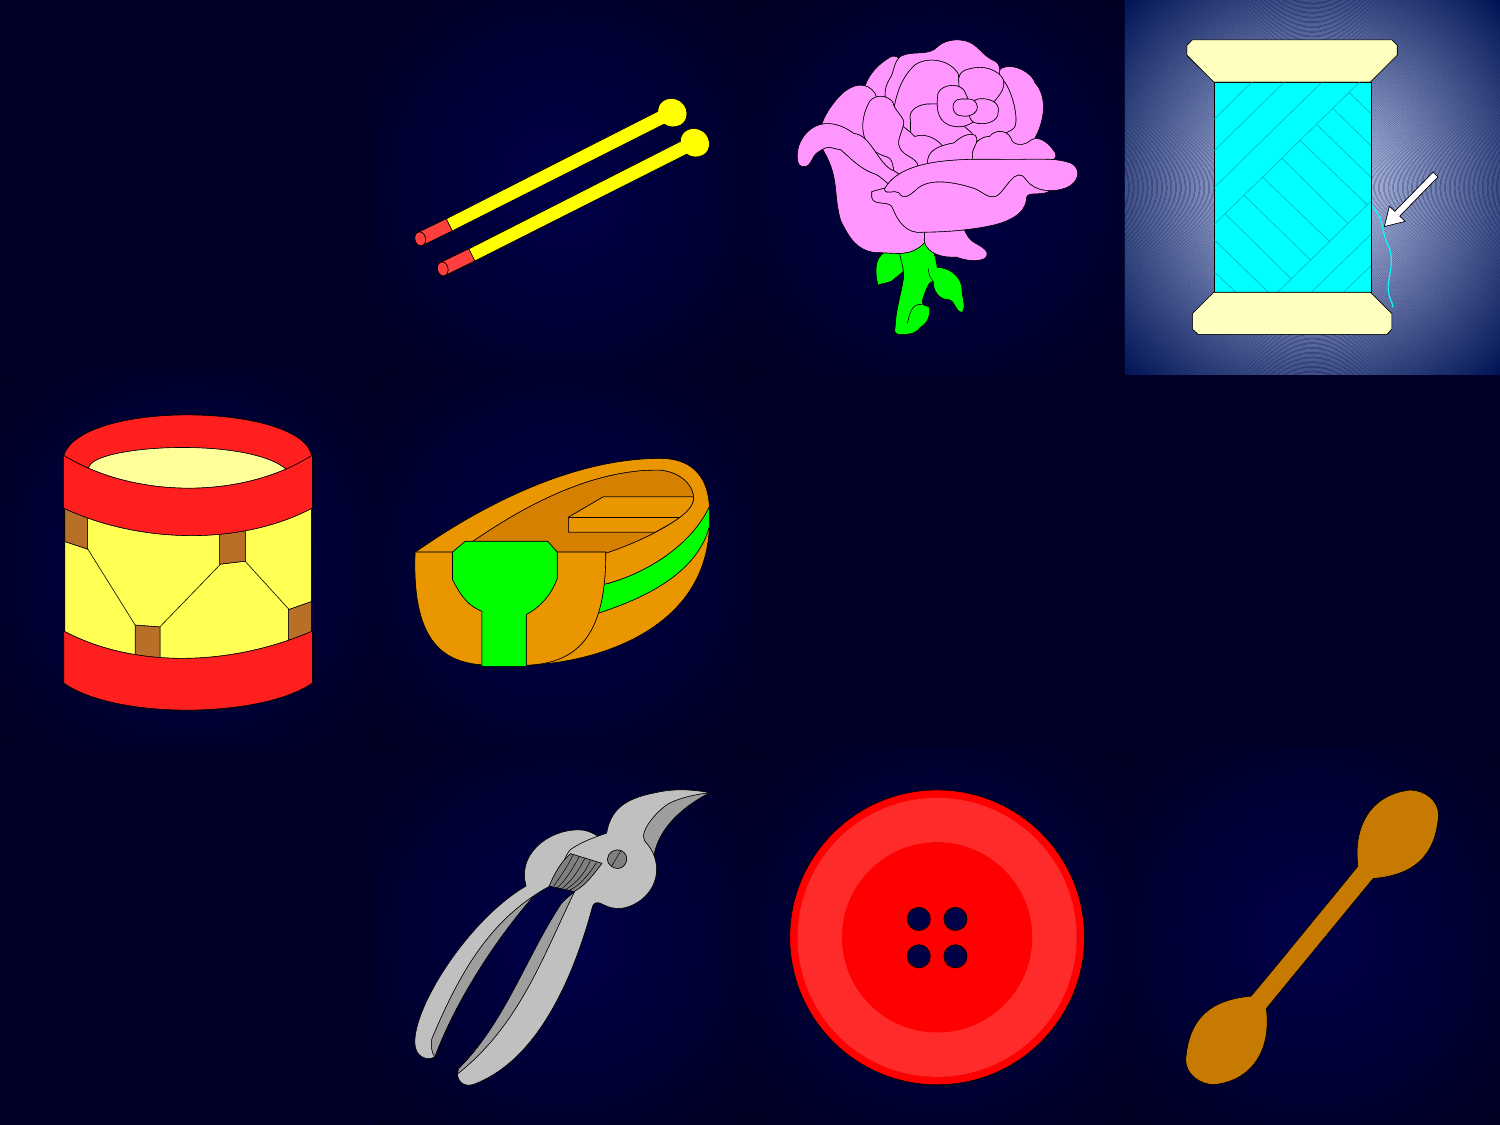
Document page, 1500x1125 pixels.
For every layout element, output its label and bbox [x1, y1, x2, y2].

picture [1185, 789, 1440, 1086]
picture [414, 457, 711, 668]
picture [789, 789, 1086, 1086]
picture [1186, 39, 1439, 336]
picture [62, 414, 314, 711]
picture [796, 39, 1079, 336]
text_box [748, 748, 1127, 1125]
text_box [0, 0, 1500, 1125]
picture [414, 789, 711, 1086]
picture [414, 97, 711, 277]
